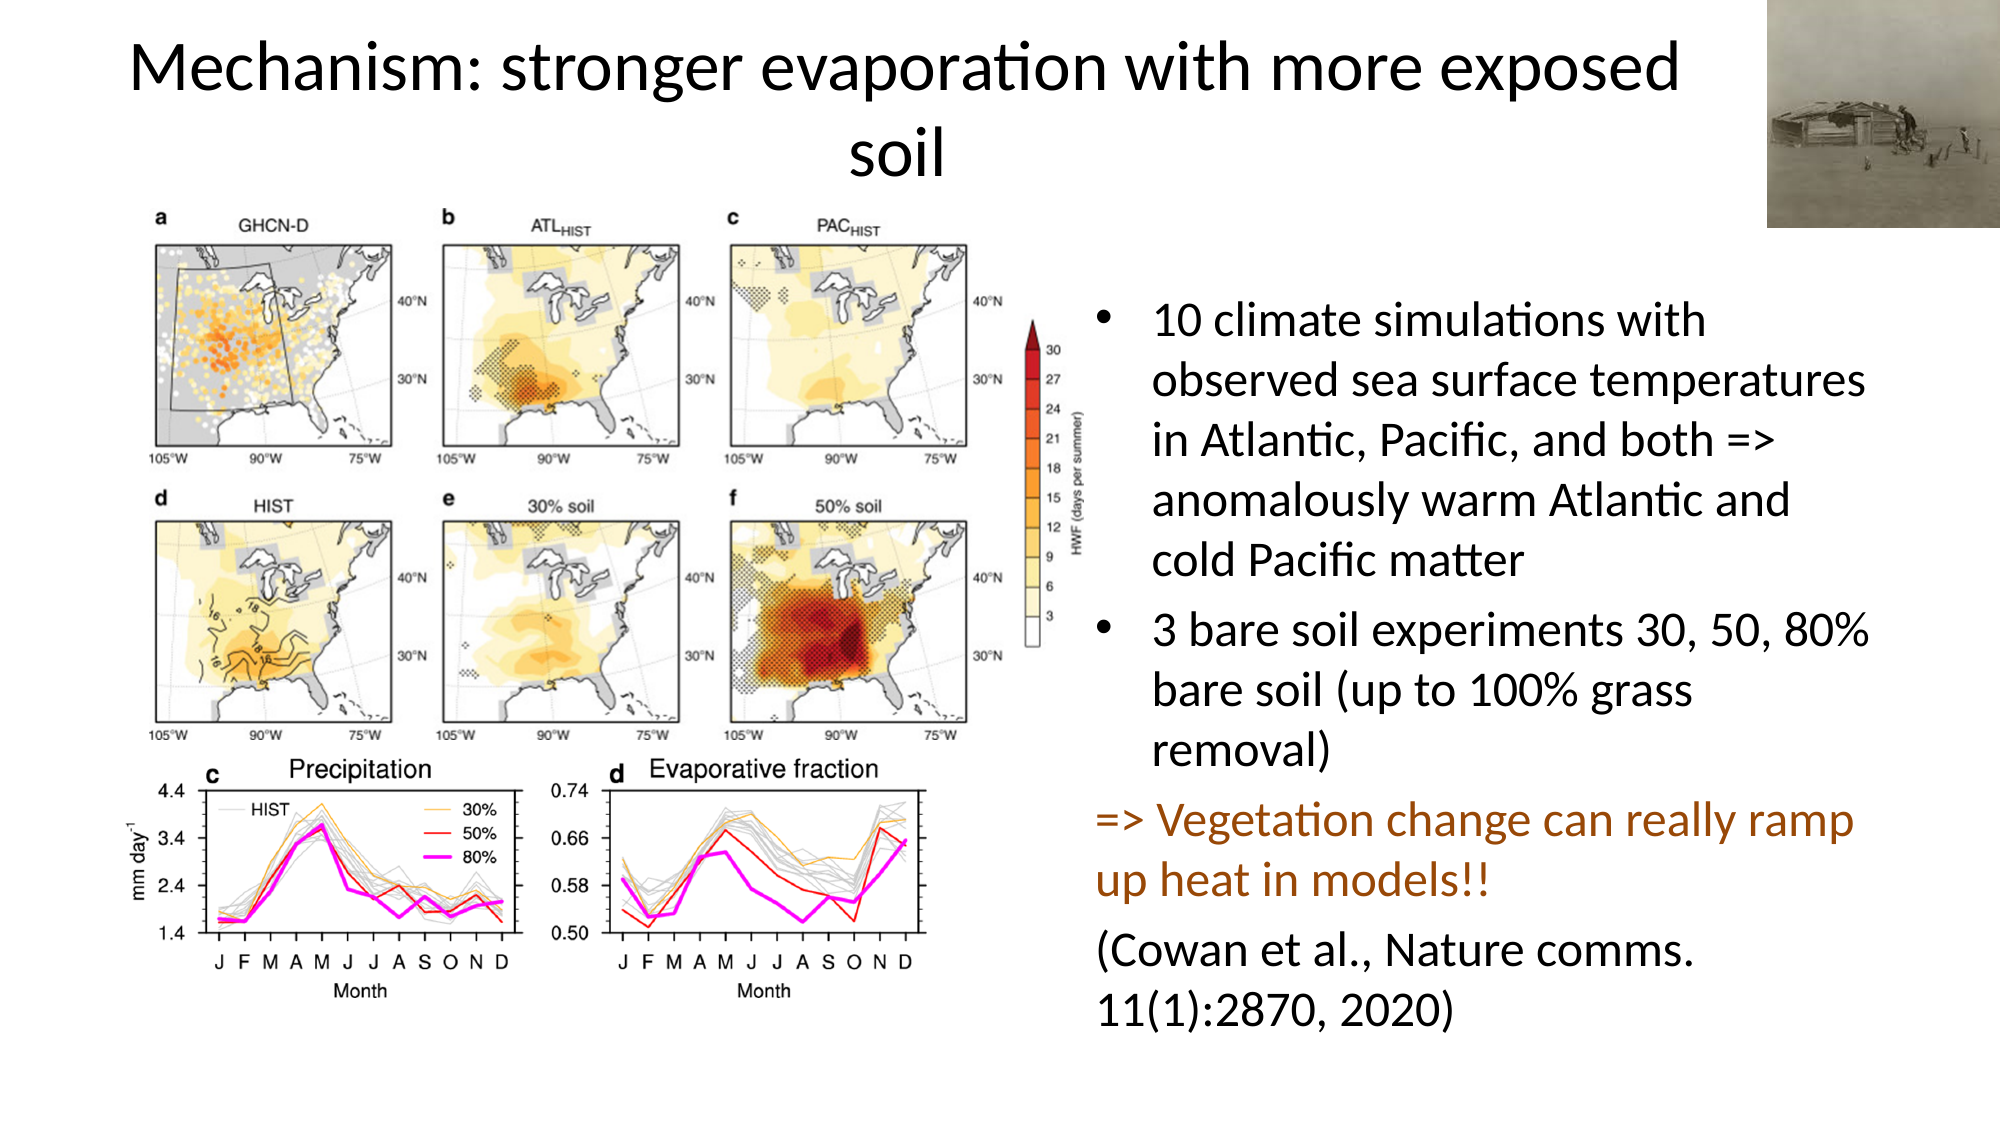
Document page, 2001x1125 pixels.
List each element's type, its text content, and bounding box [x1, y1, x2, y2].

text_box 10 climate simulations with observed sea surface temperatures in Atlantic, Pacific, and both => anomalously warm Atlantic and cold Pacific matter 3 bare soil experiments 30, 50, 80% bare soil (up to 100% grass removal) => Vegetation change can really ramp up heat in models!! (Cowan et al., Nature comms. 11(1):2870, 2020) [1080, 278, 1886, 1100]
title Mechanism: stronger evaporation with more exposed soil [90, 11, 1721, 199]
picture [149, 207, 1084, 740]
picture [1767, 0, 2000, 228]
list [125, 255, 927, 998]
